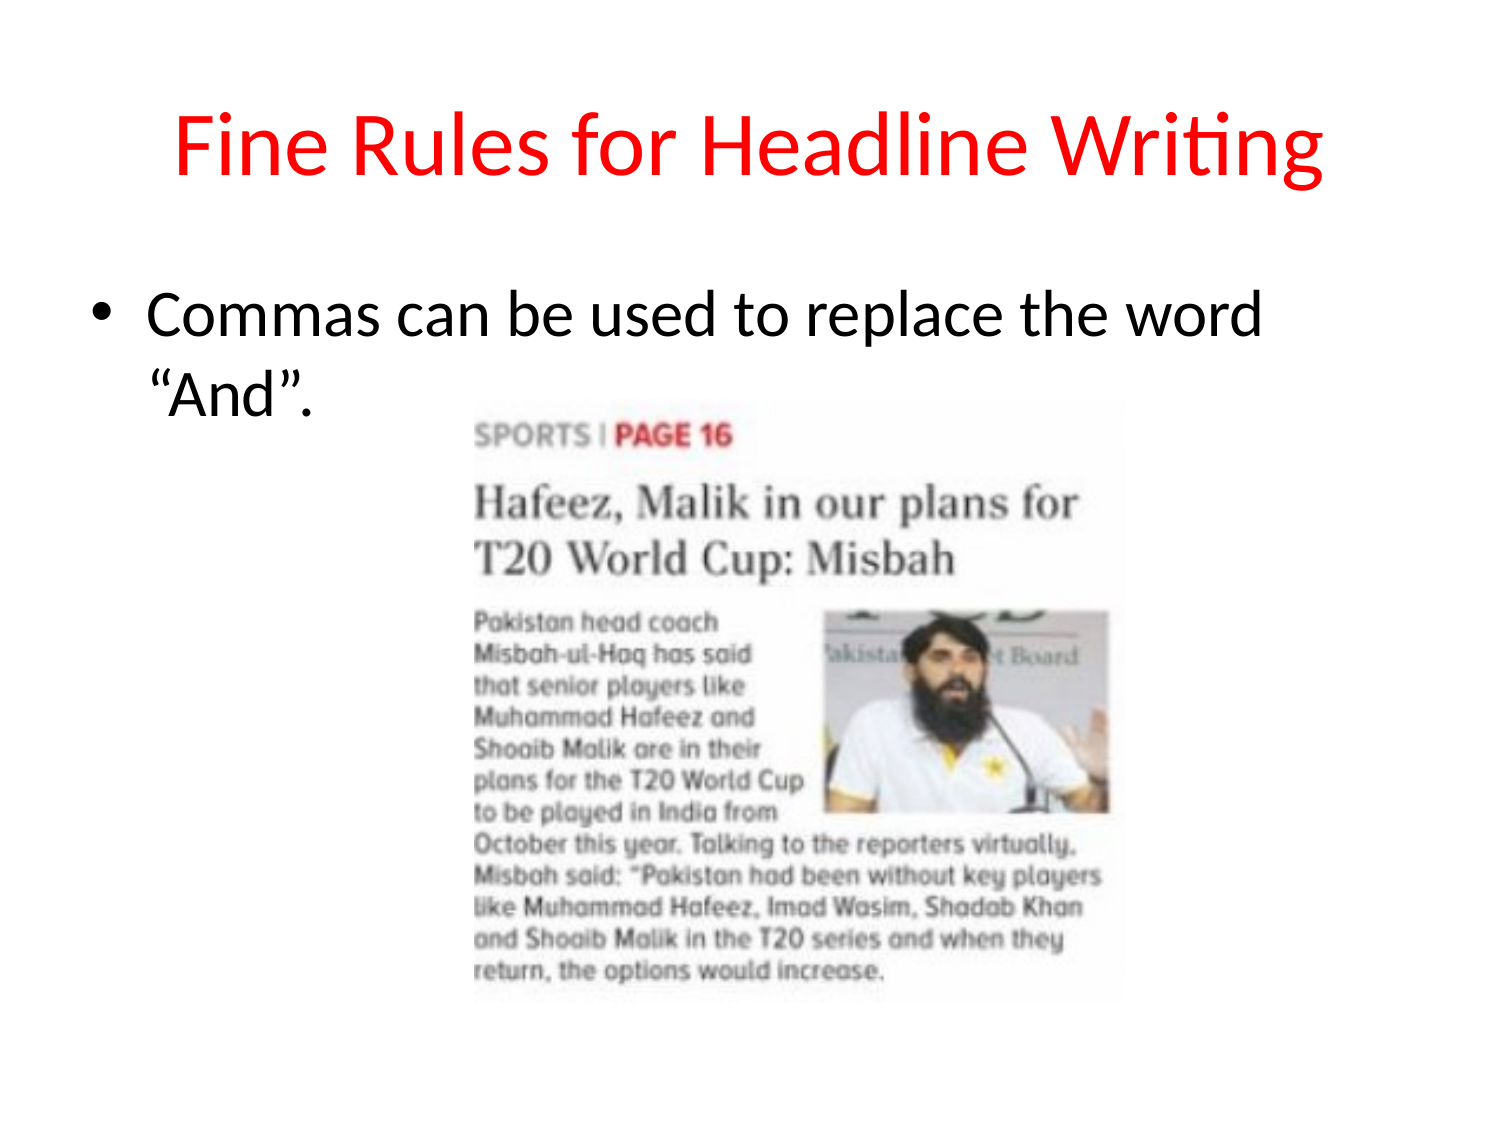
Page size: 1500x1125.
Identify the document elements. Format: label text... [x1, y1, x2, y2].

title Fine Rules for Headline Writing [75, 45, 1425, 233]
list Commas can be used to replace the word “And”. [75, 262, 1425, 488]
picture [474, 399, 1126, 1004]
